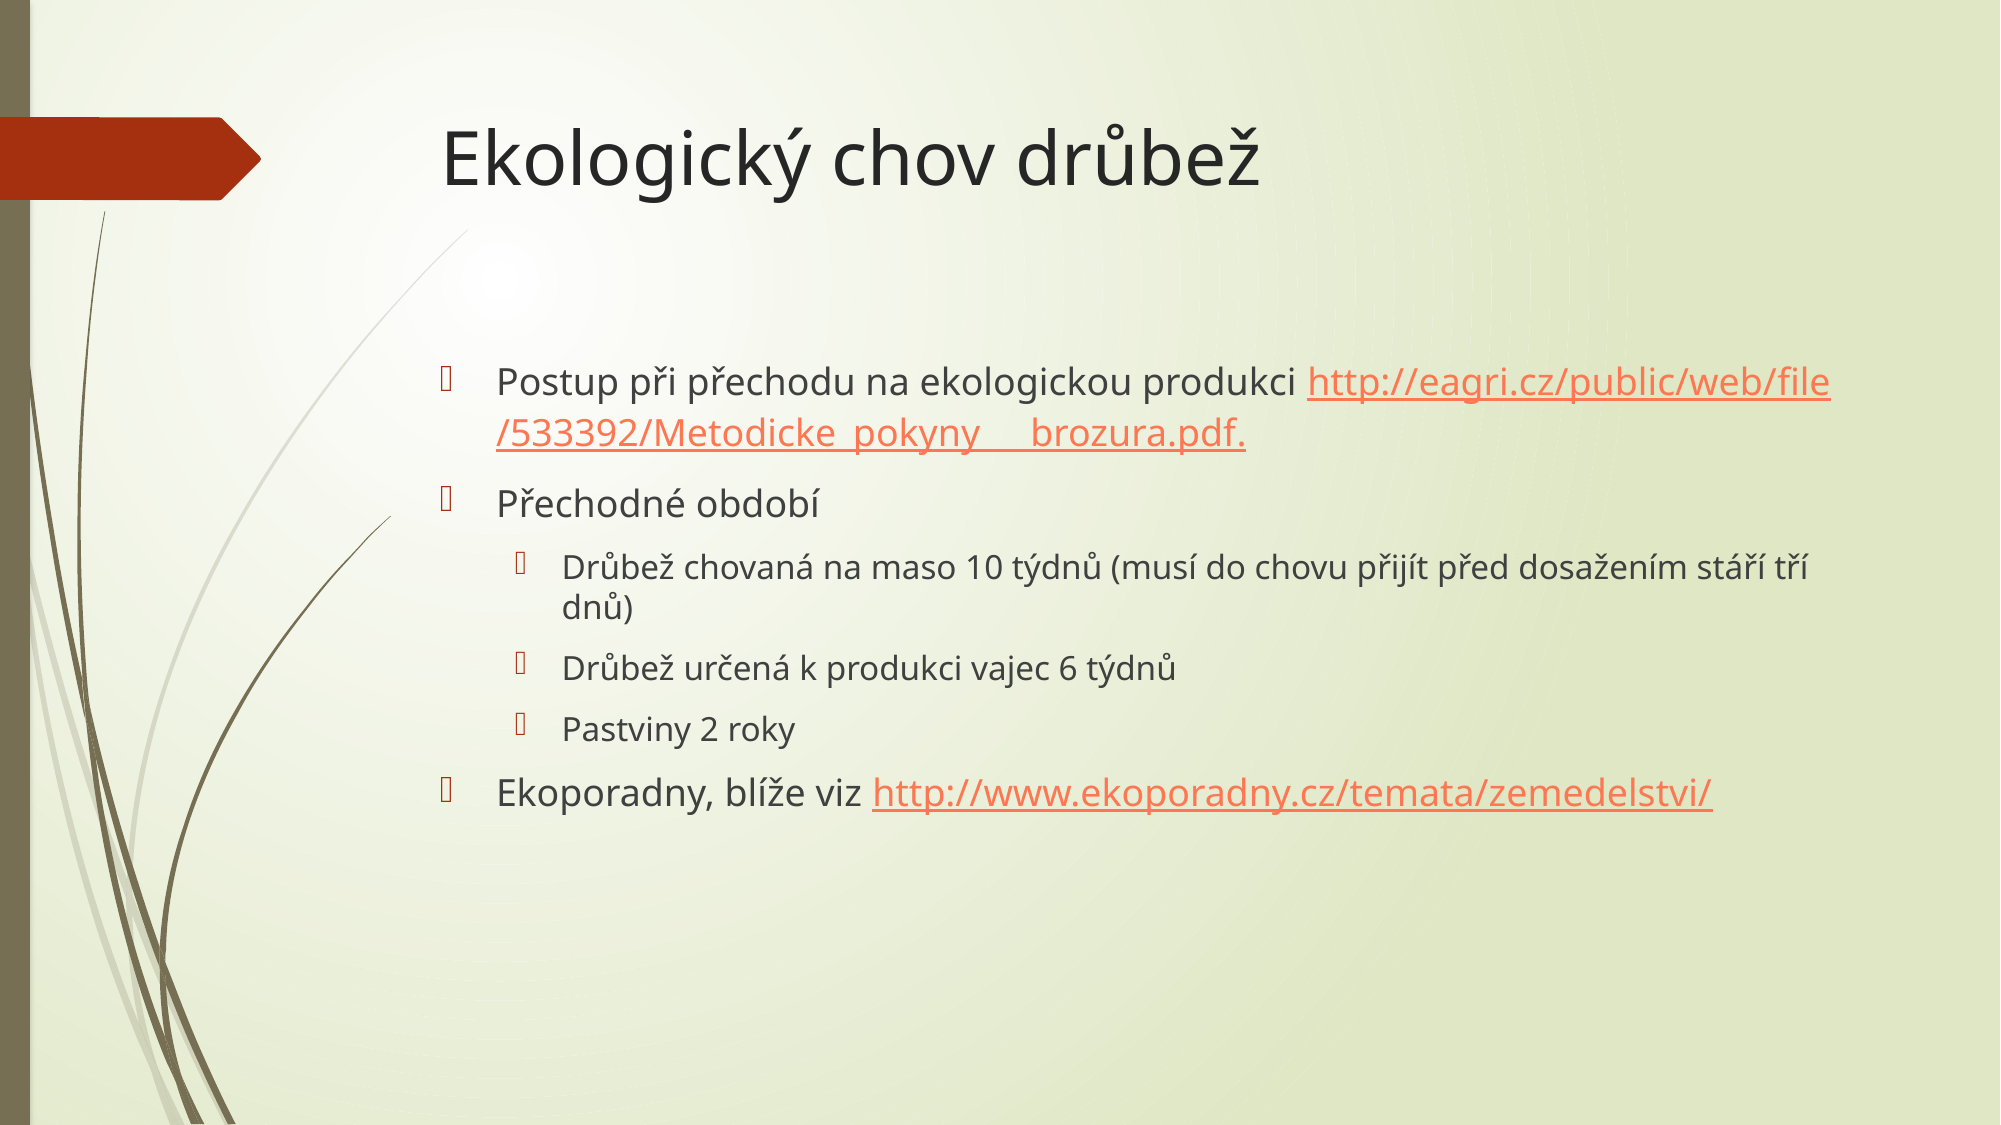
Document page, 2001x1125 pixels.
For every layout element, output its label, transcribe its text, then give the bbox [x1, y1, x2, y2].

title Ekologický chov drůbež [425, 102, 1888, 313]
list Postup při přechodu na ekologickou produkci http://eagri.cz/public/web/file/533392/Metodicke_pokyny___brozura.pdf. Přechodné období Drůbež chovaná na maso 10 týdnů (musí do chovu přijít před dosažením stáří tří dnů) Drůbež určená k produkci vajec 6 týdnů Pastviny 2 roky Ekoporadny, blíže viz http://www.ekoporadny.cz/temata/zemedelstvi/ [424, 350, 1888, 970]
